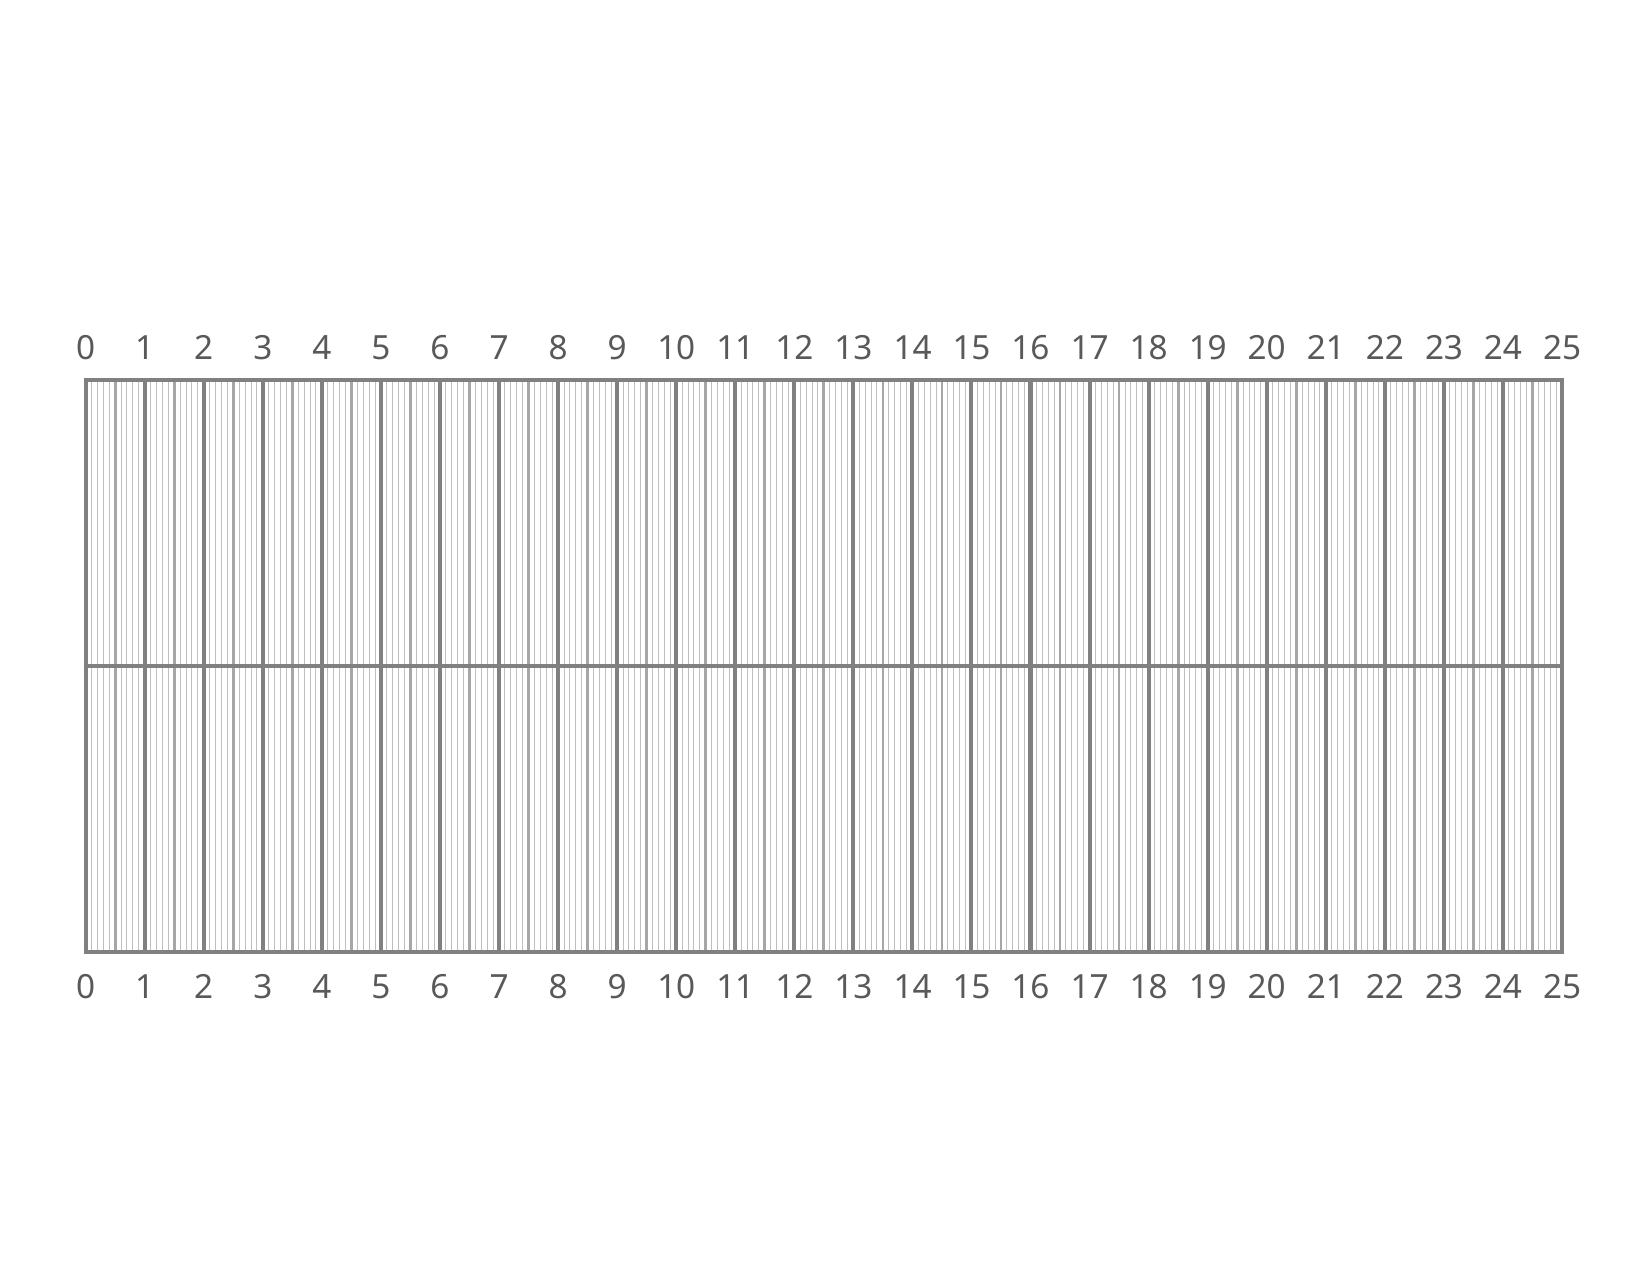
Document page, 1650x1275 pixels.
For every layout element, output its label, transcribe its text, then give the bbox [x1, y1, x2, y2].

table_header 19 [1178, 952, 1237, 1019]
table_cell [619, 668, 674, 950]
table_header 11 [706, 313, 765, 380]
table_header 12 [765, 313, 824, 380]
table_header 23 [1414, 313, 1473, 380]
table_cell [147, 668, 202, 950]
table_header 24 [1473, 313, 1532, 380]
table_cell [1269, 668, 1324, 950]
table_header 12 [765, 952, 824, 1019]
table_header [1505, 382, 1560, 664]
table_header [619, 382, 674, 664]
table_header [1446, 382, 1501, 664]
table_cell [796, 668, 851, 950]
table_cell [1151, 668, 1206, 950]
table_header [796, 382, 851, 664]
table_cell [501, 668, 556, 950]
table_header 3 [233, 313, 292, 380]
table_header 4 [292, 952, 351, 1019]
table_cell [914, 668, 969, 950]
table_header 15 [942, 952, 1001, 1019]
table_header 14 [883, 313, 942, 380]
table_header [1269, 382, 1324, 664]
table_header 23 [1414, 952, 1473, 1019]
table_header 7 [469, 313, 529, 380]
table_header 20 [1237, 952, 1296, 1019]
table_header [442, 382, 497, 664]
table_header [1033, 382, 1088, 664]
table_cell [1210, 668, 1265, 950]
table_header [1328, 382, 1383, 664]
table_header 18 [1119, 952, 1178, 1019]
table_header 9 [588, 313, 647, 380]
table_cell [324, 668, 379, 950]
table_header 13 [824, 313, 883, 380]
table_header 22 [1355, 313, 1414, 380]
table_header 21 [1296, 952, 1355, 1019]
table_header 25 [1532, 952, 1592, 1019]
table_header 4 [292, 313, 351, 380]
table_header [265, 382, 320, 664]
table_header 11 [706, 952, 765, 1019]
table_header [737, 382, 792, 664]
table_header 17 [1060, 313, 1119, 380]
table_header 10 [647, 952, 706, 1019]
table_header 1 [115, 313, 174, 380]
table_header 20 [1237, 313, 1296, 380]
table_header [88, 382, 143, 664]
table_header [855, 382, 910, 664]
table_header 6 [410, 952, 469, 1019]
table_header [324, 382, 379, 664]
table_header 13 [824, 952, 883, 1019]
table_header [1387, 382, 1442, 664]
table_header 1 [115, 952, 174, 1019]
table_cell [1092, 668, 1147, 950]
table_cell [1387, 668, 1442, 950]
table_header 10 [647, 313, 706, 380]
table_header [1151, 382, 1206, 664]
table_header 9 [588, 952, 647, 1019]
table_header [973, 382, 1028, 664]
table_header 21 [1296, 313, 1355, 380]
table_header [560, 382, 615, 664]
table_header [914, 382, 969, 664]
table_header 5 [351, 313, 410, 380]
table_header 16 [1001, 952, 1060, 1019]
table_header 16 [1001, 313, 1060, 380]
table_cell [678, 668, 733, 950]
table_header [147, 382, 202, 664]
table_header [501, 382, 556, 664]
table_cell [383, 668, 438, 950]
table_header 17 [1060, 952, 1119, 1019]
table_cell [560, 668, 615, 950]
table_header 24 [1473, 952, 1532, 1019]
table_header 15 [942, 313, 1001, 380]
table_cell [206, 668, 261, 950]
table_header 2 [174, 952, 233, 1019]
table_header 25 [1532, 313, 1592, 380]
table_header 19 [1178, 313, 1237, 380]
table_cell [1033, 668, 1088, 950]
table_header 2 [174, 313, 233, 380]
table_cell [973, 668, 1028, 950]
table_header 14 [883, 952, 942, 1019]
table_cell [1505, 668, 1560, 950]
table_cell [442, 668, 497, 950]
table_header 22 [1355, 952, 1414, 1019]
table_header 6 [410, 313, 469, 380]
table_cell [737, 668, 792, 950]
table_header 8 [529, 952, 588, 1019]
table_cell [1446, 668, 1501, 950]
table_header [1210, 382, 1265, 664]
table_header 8 [529, 313, 588, 380]
table_header 18 [1119, 313, 1178, 380]
table_cell [855, 668, 910, 950]
table_header 7 [469, 952, 529, 1019]
table_header [383, 382, 438, 664]
table_header [206, 382, 261, 664]
table_cell [1328, 668, 1383, 950]
table_header 0 [56, 313, 115, 380]
table_header 3 [233, 952, 292, 1019]
table_cell [88, 668, 143, 950]
table_header [678, 382, 733, 664]
table_header 5 [351, 952, 410, 1019]
table_header 0 [56, 952, 115, 1019]
table_header [1092, 382, 1147, 664]
table_cell [265, 668, 320, 950]
